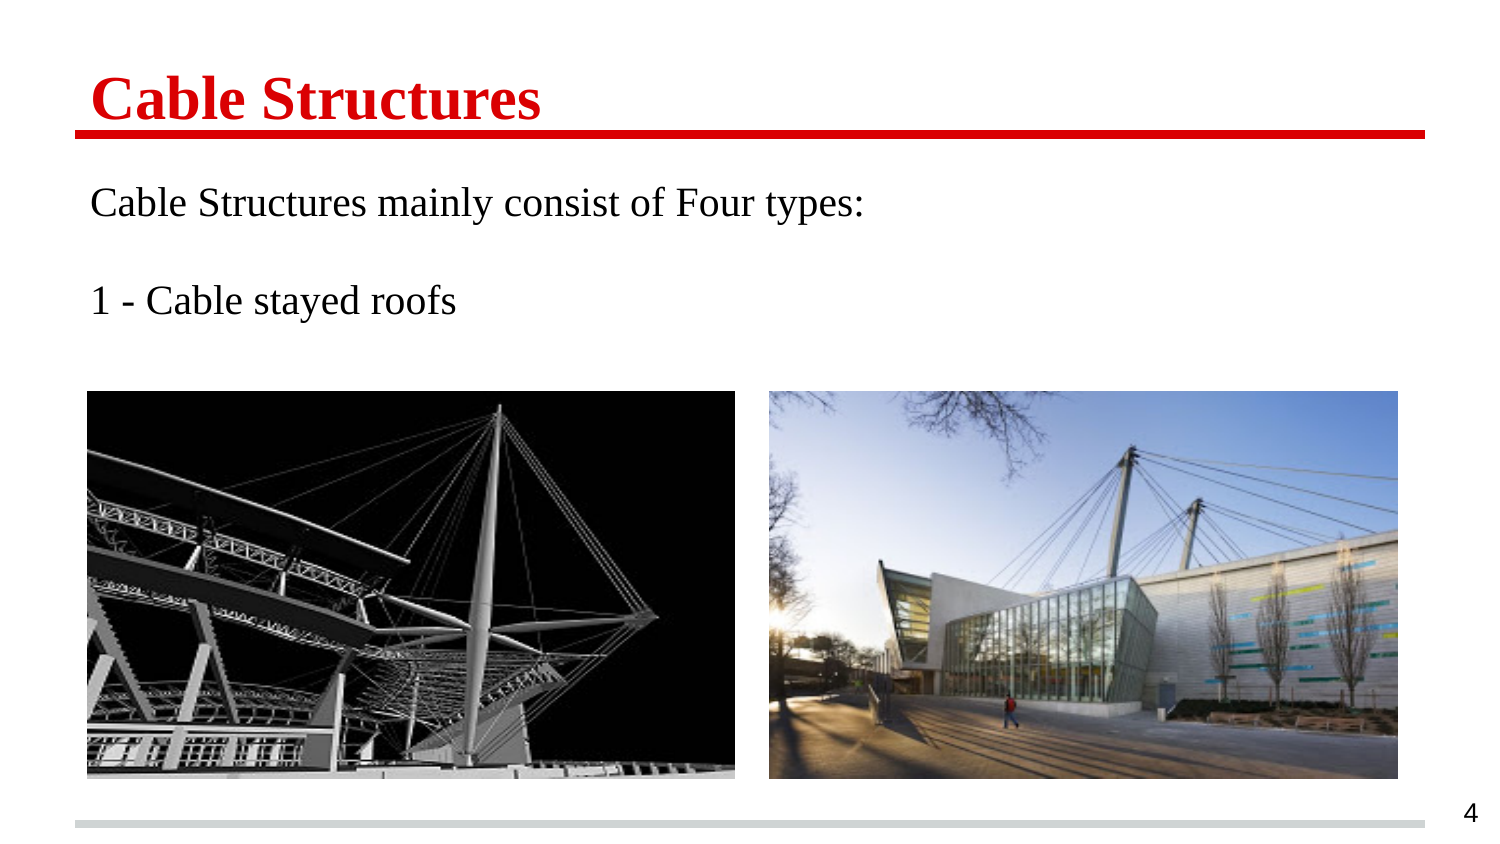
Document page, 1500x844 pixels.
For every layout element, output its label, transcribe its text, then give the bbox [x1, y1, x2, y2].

text_box 1 - Cable stayed roofs [74, 257, 698, 347]
title Cable Structures [75, 34, 1425, 147]
slide_number 4 [1403, 779, 1494, 844]
list Cable Structures mainly consist of Four types: [75, 159, 1425, 235]
picture [87, 391, 735, 779]
picture [768, 391, 1399, 779]
